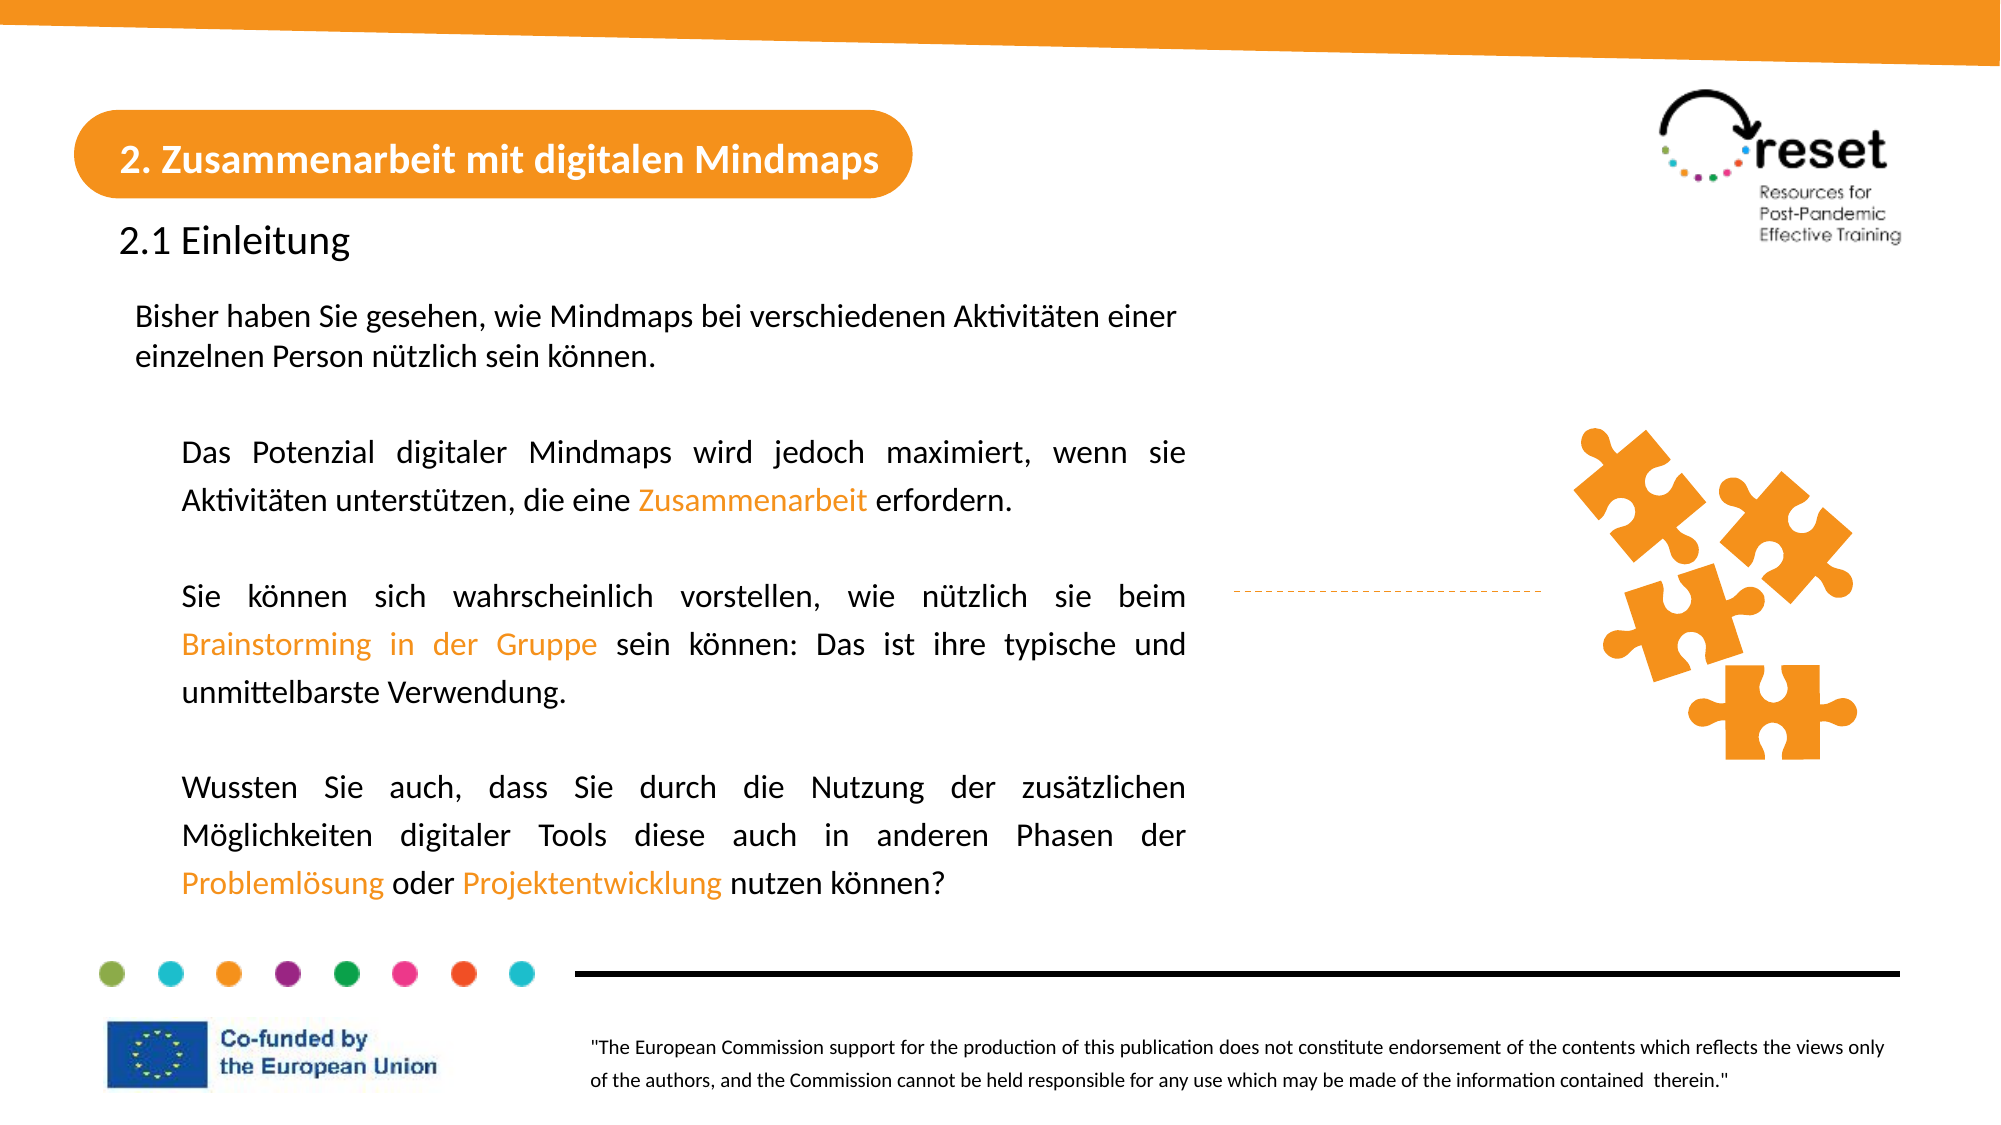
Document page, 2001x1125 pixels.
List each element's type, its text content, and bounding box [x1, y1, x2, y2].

text_box Bisher haben Sie gesehen, wie Mindmaps bei verschiedenen Aktivitäten einer einzelnen Person nützlich sein können. Das Potenzial digitaler Mindmaps wird jedoch maximiert, wenn sie Aktivitäten unterstützen, die eine Zusammenarbeit erfordern. Sie können sich wahrscheinlich vorstellen, wie nützlich sie beim Brainstorming in der Gruppe sein können: Das ist ihre typische und unmittelbarste Verwendung. Wussten Sie auch, dass Sie durch die Nutzung der zusätzlichen Möglichkeiten digitaler Tools diese auch in anderen Phasen der Problemlösung oder Projektentwicklung nutzen können? [120, 287, 1203, 917]
text_box 2.1 Einleitung [85, 205, 847, 271]
text_box 2. Zusammenarbeit mit digitalen Mindmaps [73, 109, 913, 199]
picture [99, 961, 125, 987]
picture [451, 961, 477, 987]
picture [103, 1017, 463, 1093]
picture [509, 961, 535, 987]
picture [1650, 77, 1917, 255]
picture [275, 961, 301, 987]
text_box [1505, 443, 1915, 753]
picture [216, 961, 242, 987]
picture [392, 961, 418, 987]
picture [334, 961, 360, 987]
picture [158, 961, 184, 987]
